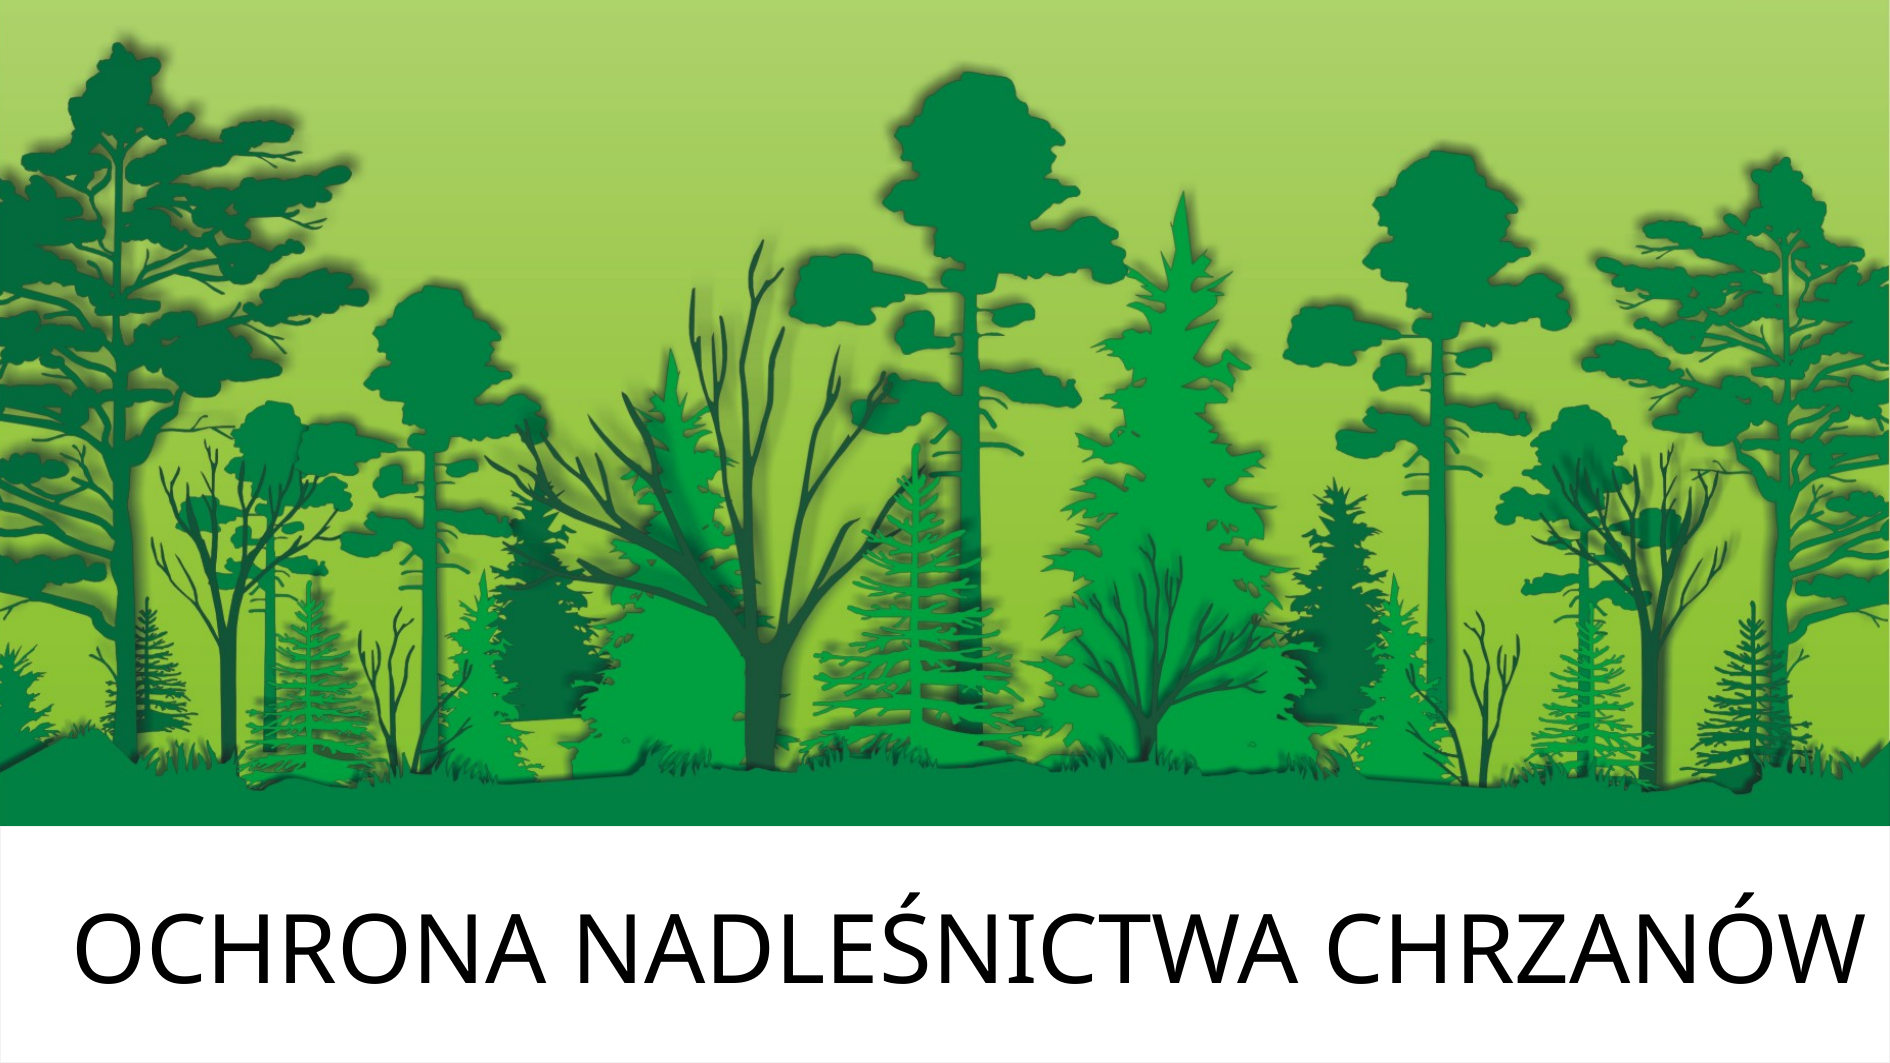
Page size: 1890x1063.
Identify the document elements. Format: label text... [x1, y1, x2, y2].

title OCHRONA Nadleśnictwa CHRZANÓW [0, 843, 1890, 1063]
picture [0, 0, 1890, 830]
